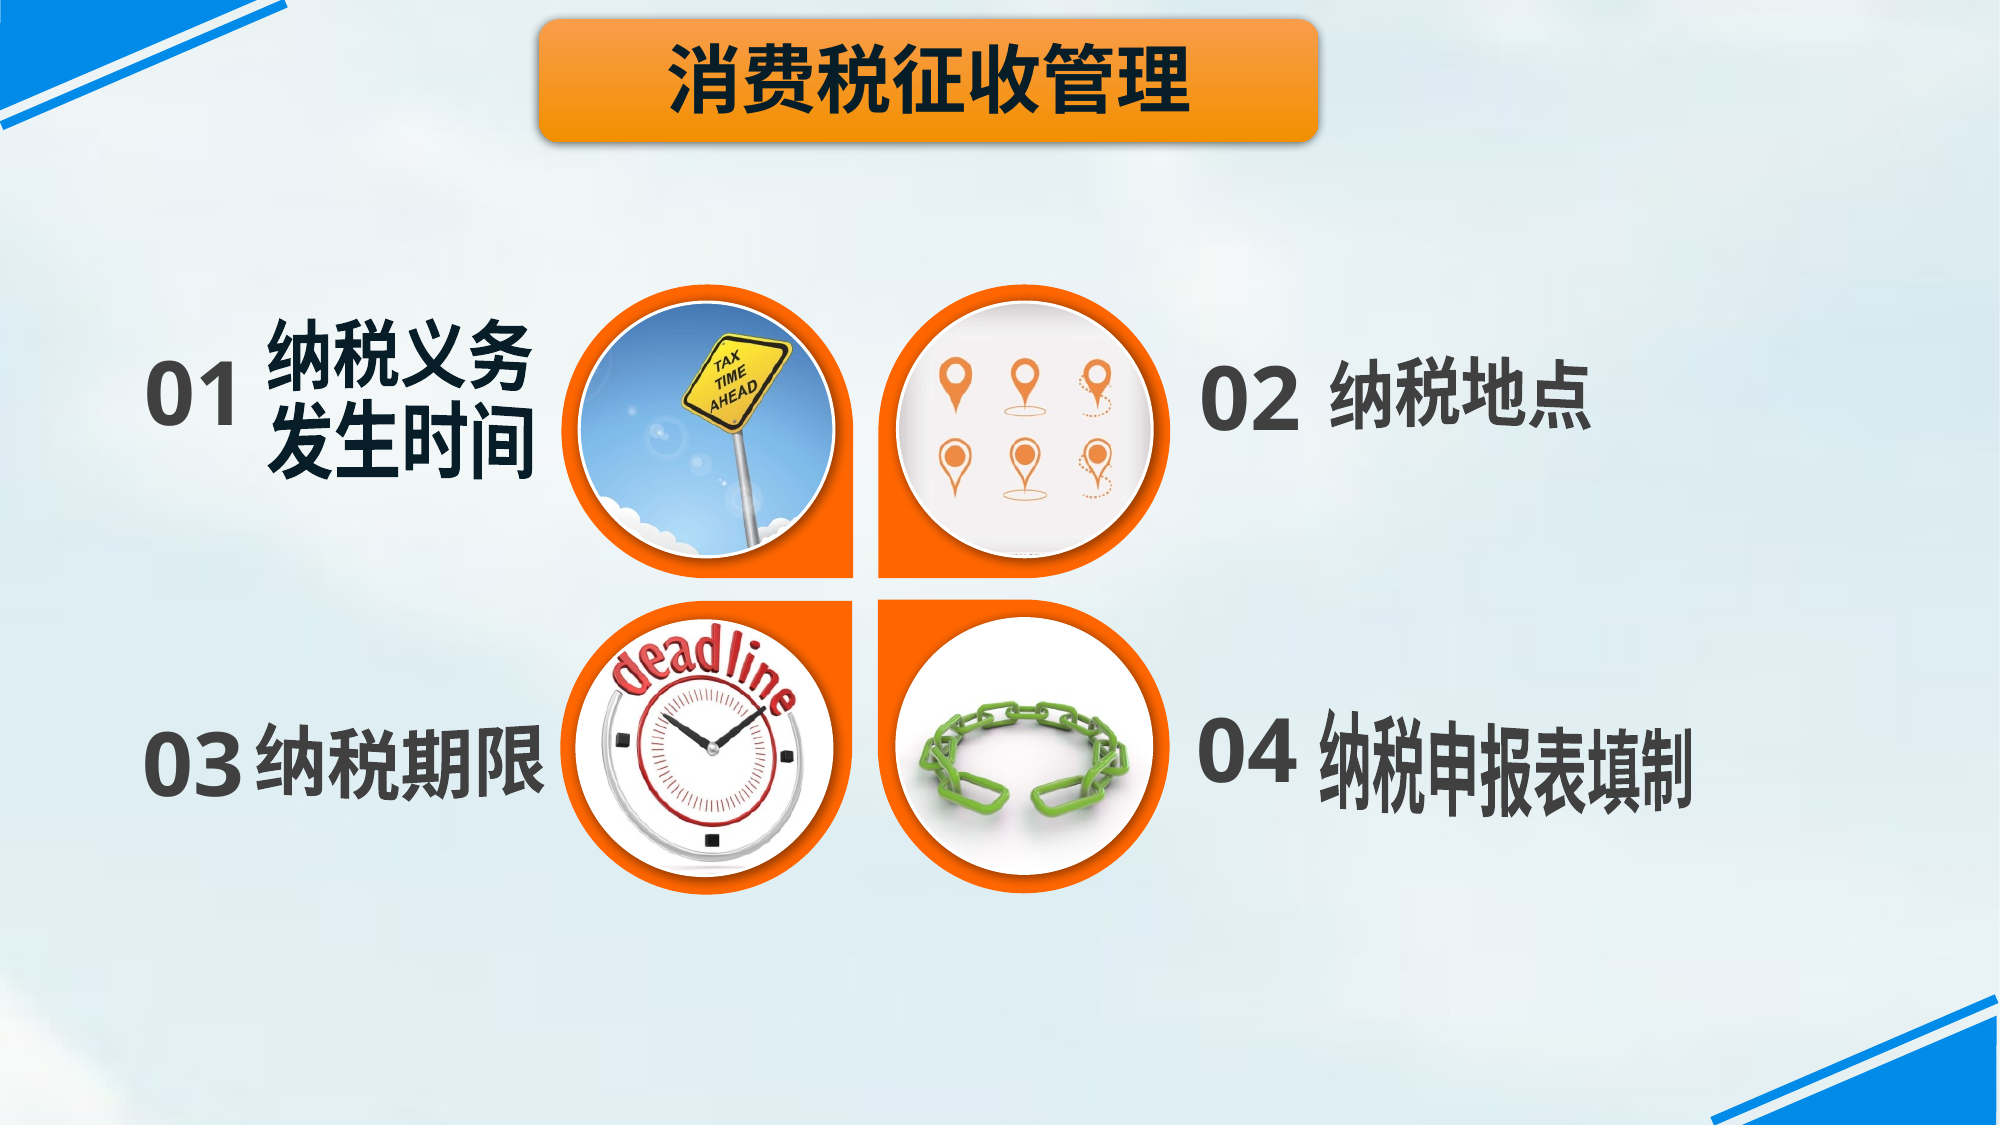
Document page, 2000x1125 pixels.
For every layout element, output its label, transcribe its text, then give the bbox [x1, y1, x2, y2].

picture [0, 0, 2000, 1125]
text_box 消费税征收管理 [539, 19, 1319, 143]
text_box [878, 284, 1591, 579]
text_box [877, 599, 1692, 894]
picture [0, 0, 278, 120]
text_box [106, 284, 854, 579]
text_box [110, 600, 853, 895]
